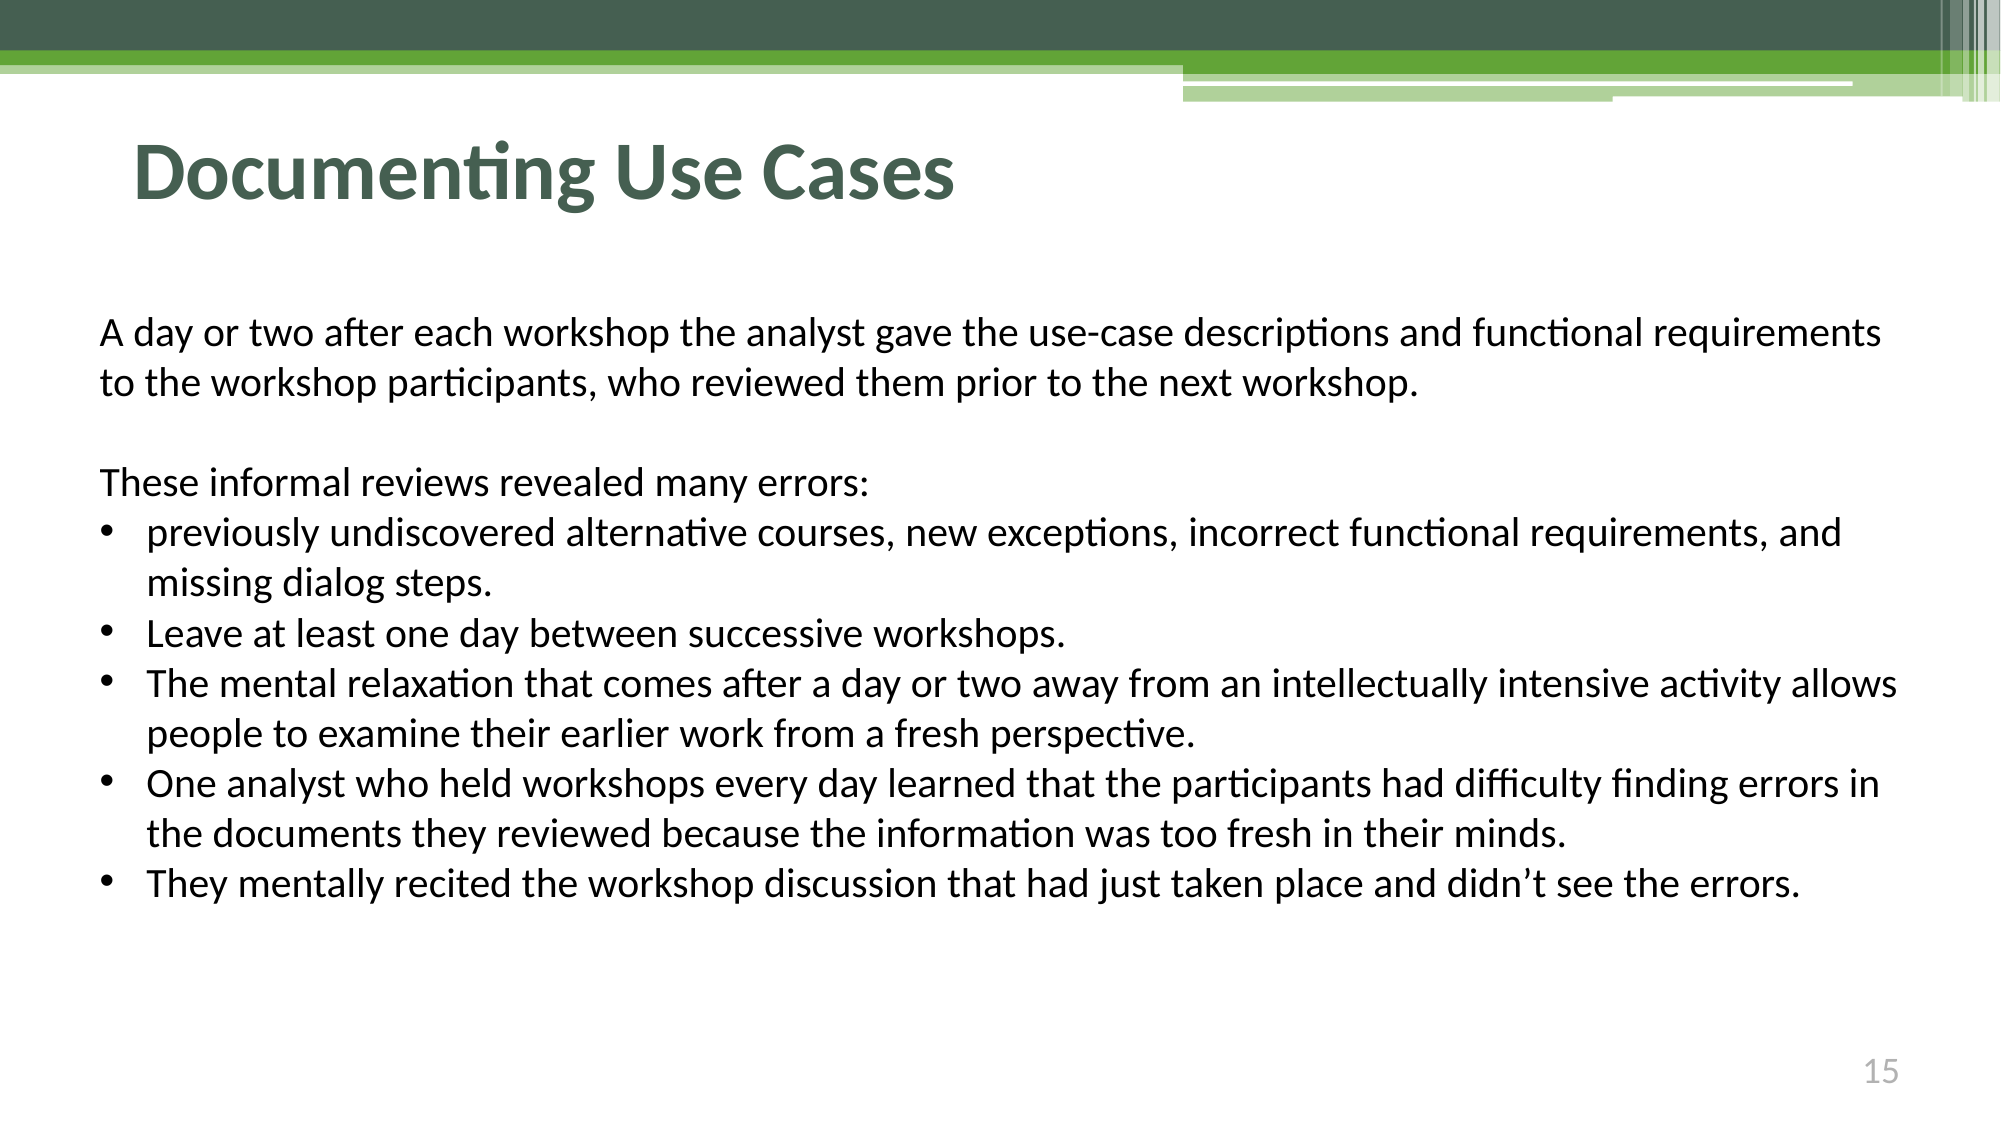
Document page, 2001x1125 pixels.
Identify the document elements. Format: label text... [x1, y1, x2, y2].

list A day or two after each workshop the analyst gave the use-case descriptions and functional requirements to the workshop participants, who reviewed them prior to the next workshop. These informal reviews revealed many errors: previously undiscovered alternative courses, new exceptions, incorrect functional requirements, and missing dialog steps. Leave at least one day between successive workshops. The mental relaxation that comes after a day or two away from an intellectually intensive activity allows people to examine their earlier work from a fresh perspective. One analyst who held workshops every day learned that the participants had difficulty finding errors in the documents they reviewed because the information was too fresh in their minds. They mentally recited the workshop discussion that had just taken place and didn’t see the errors. [99, 304, 1901, 999]
title Documenting Use Cases [133, 116, 1143, 221]
slide_number 15 [1440, 1046, 1900, 1103]
